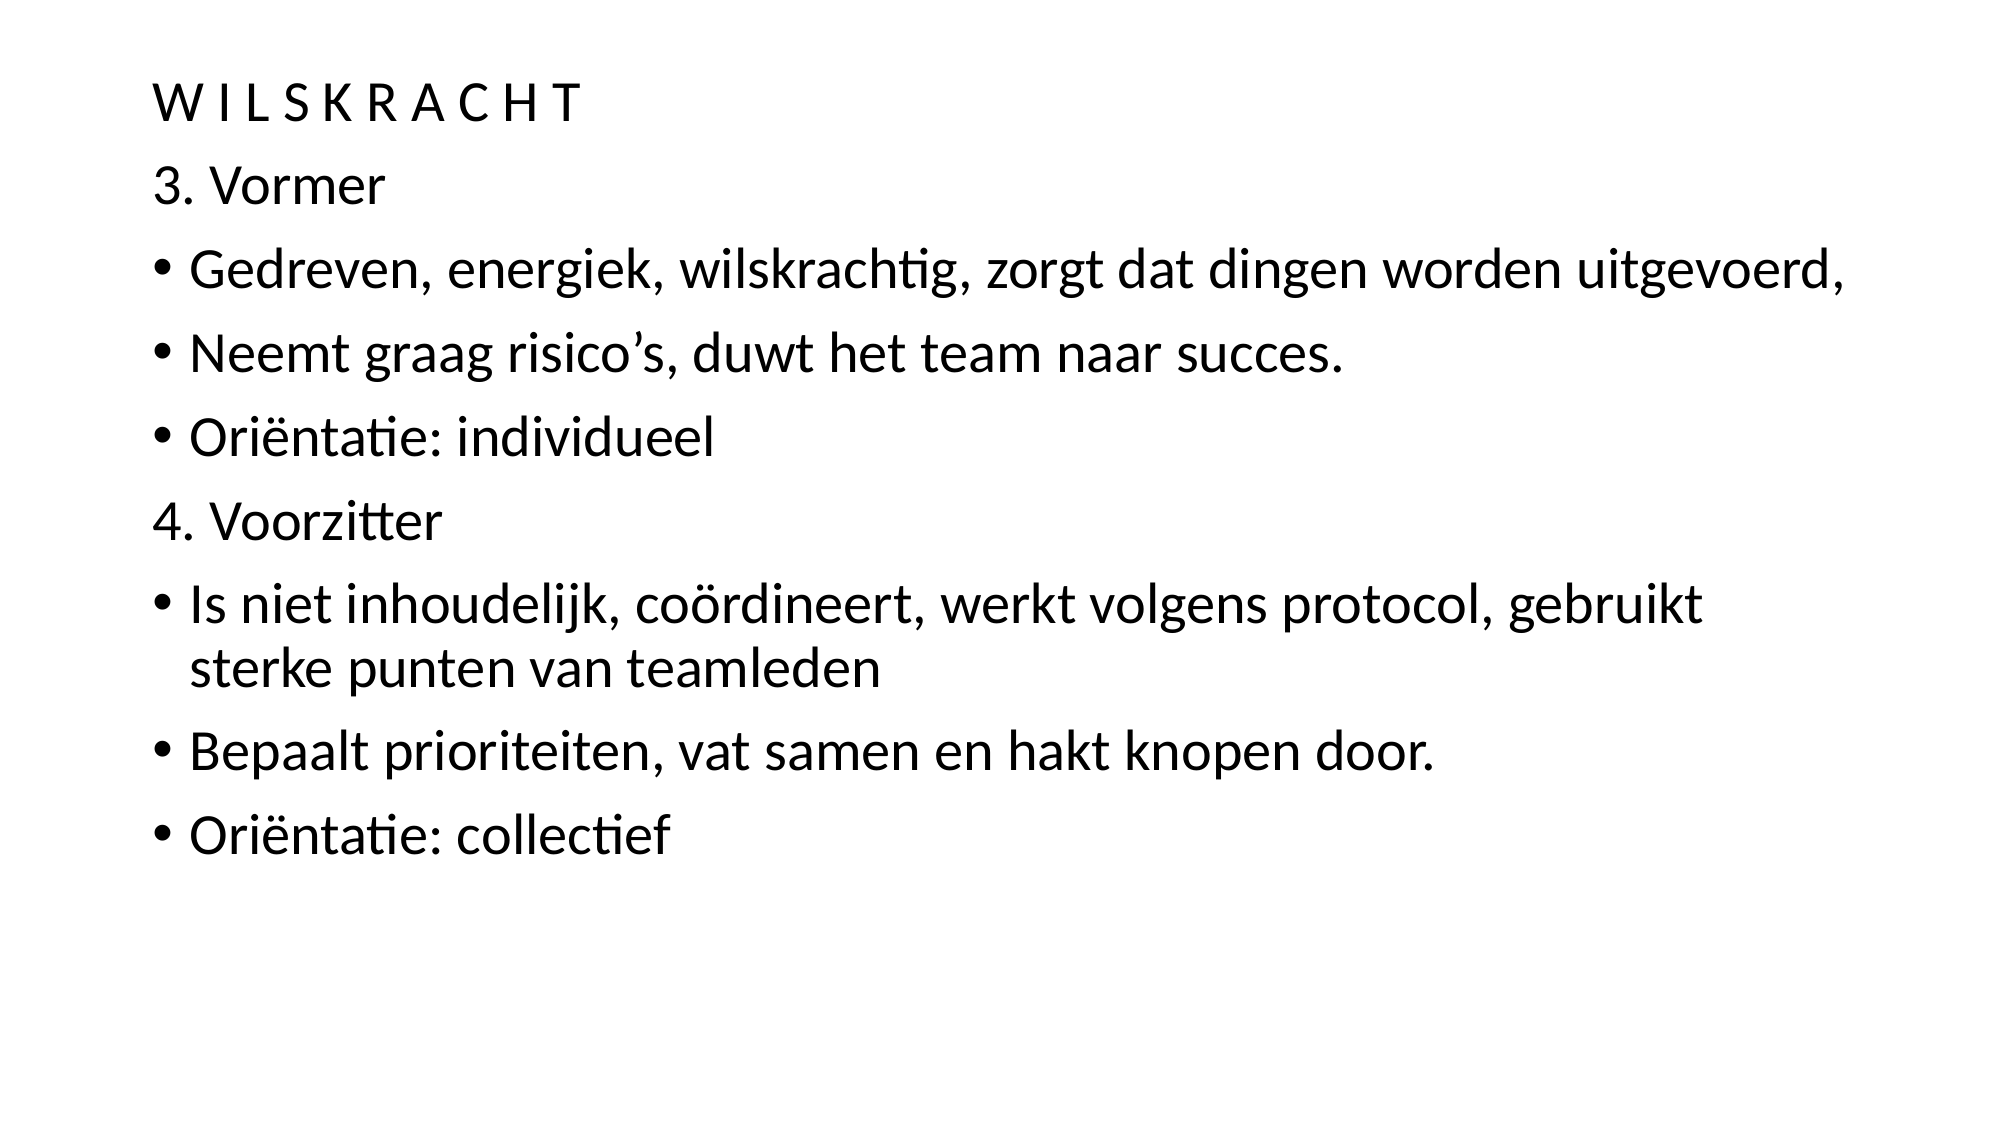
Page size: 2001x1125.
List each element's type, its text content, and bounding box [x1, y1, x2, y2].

list W I L S K R A C H T 3. Vormer Gedreven, energiek, wilskrachtig, zorgt dat dingen worden uitgevoerd, Neemt graag risico’s, duwt het team naar succes. Oriëntatie: individueel 4. Voorzitter Is niet inhoudelijk, coördineert, werkt volgens protocol, gebruikt sterke punten van teamleden Bepaalt prioriteiten, vat samen en hakt knopen door. Oriëntatie: collectief [137, 63, 1874, 1063]
